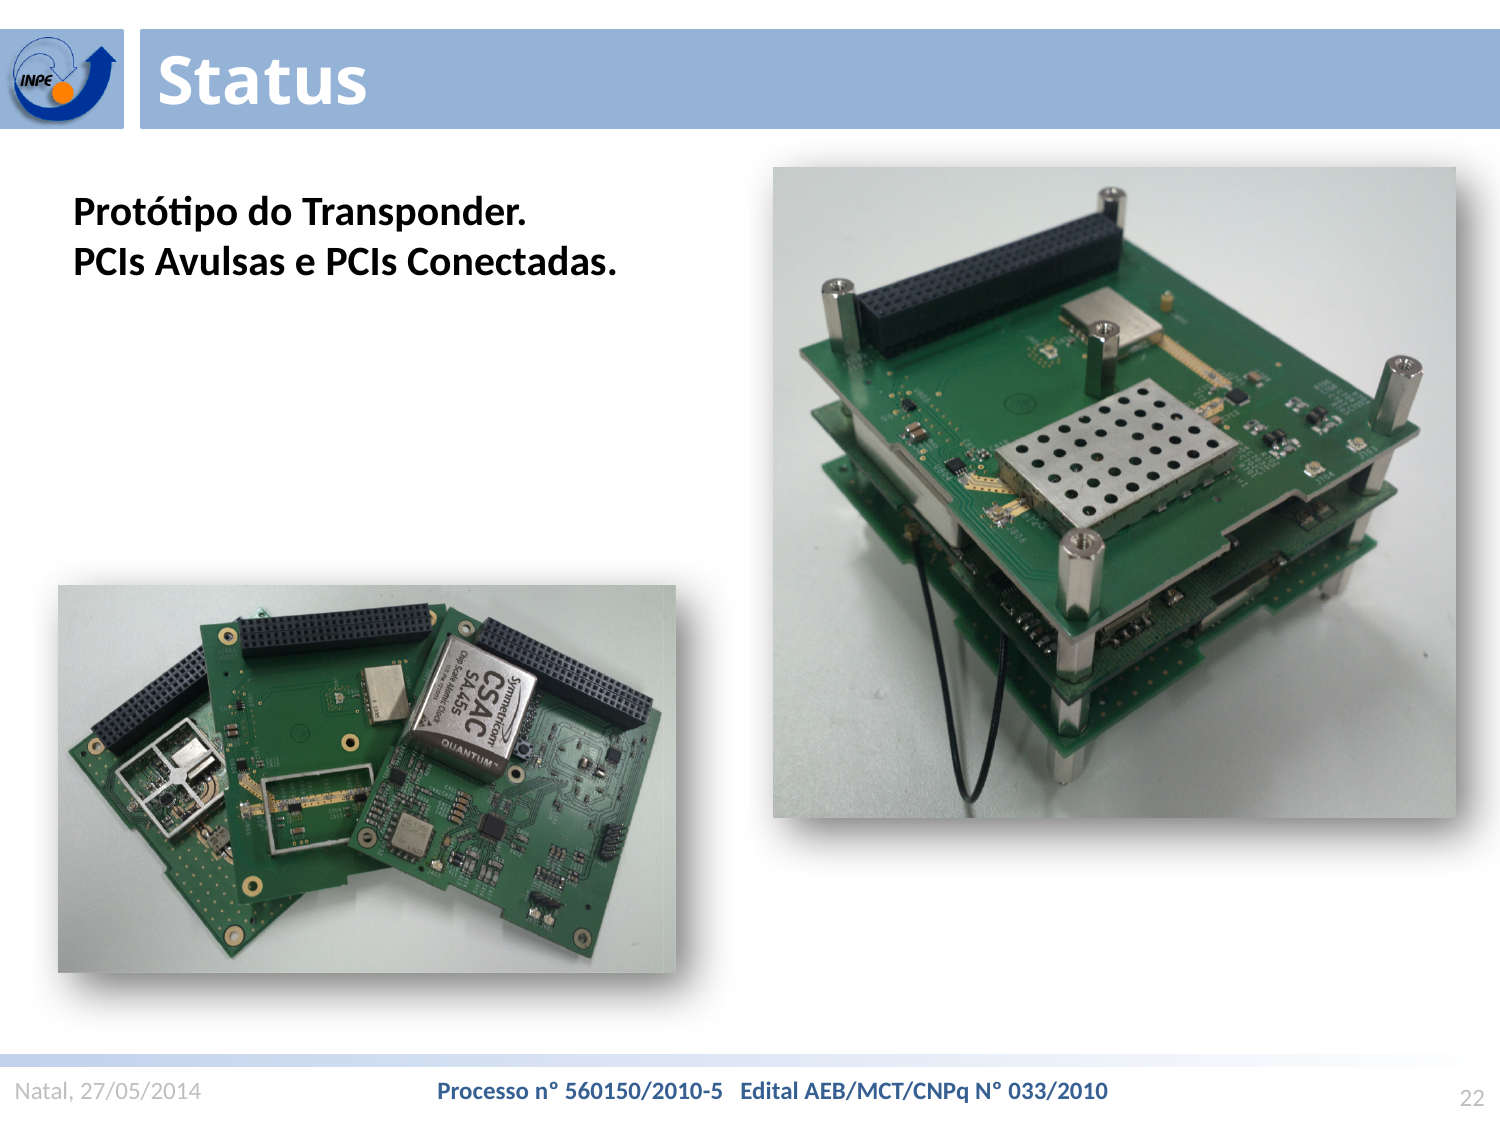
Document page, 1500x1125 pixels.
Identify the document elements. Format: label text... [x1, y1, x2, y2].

picture [773, 167, 1456, 819]
text_box Protótipo do Transponder. PCIs Avulsas e PCIs Conectadas. [58, 176, 722, 292]
text_box [140, 29, 1500, 129]
text_box [0, 29, 124, 129]
text_box [0, 1053, 1500, 1066]
picture [58, 585, 676, 973]
picture [13, 37, 117, 121]
text_box Natal, 27/05/2014 Processo nº 560150/2010-5 Edital AEB/MCT/CNPq Nº 033/2010 [0, 1066, 1500, 1113]
text_box Status [142, 30, 385, 126]
